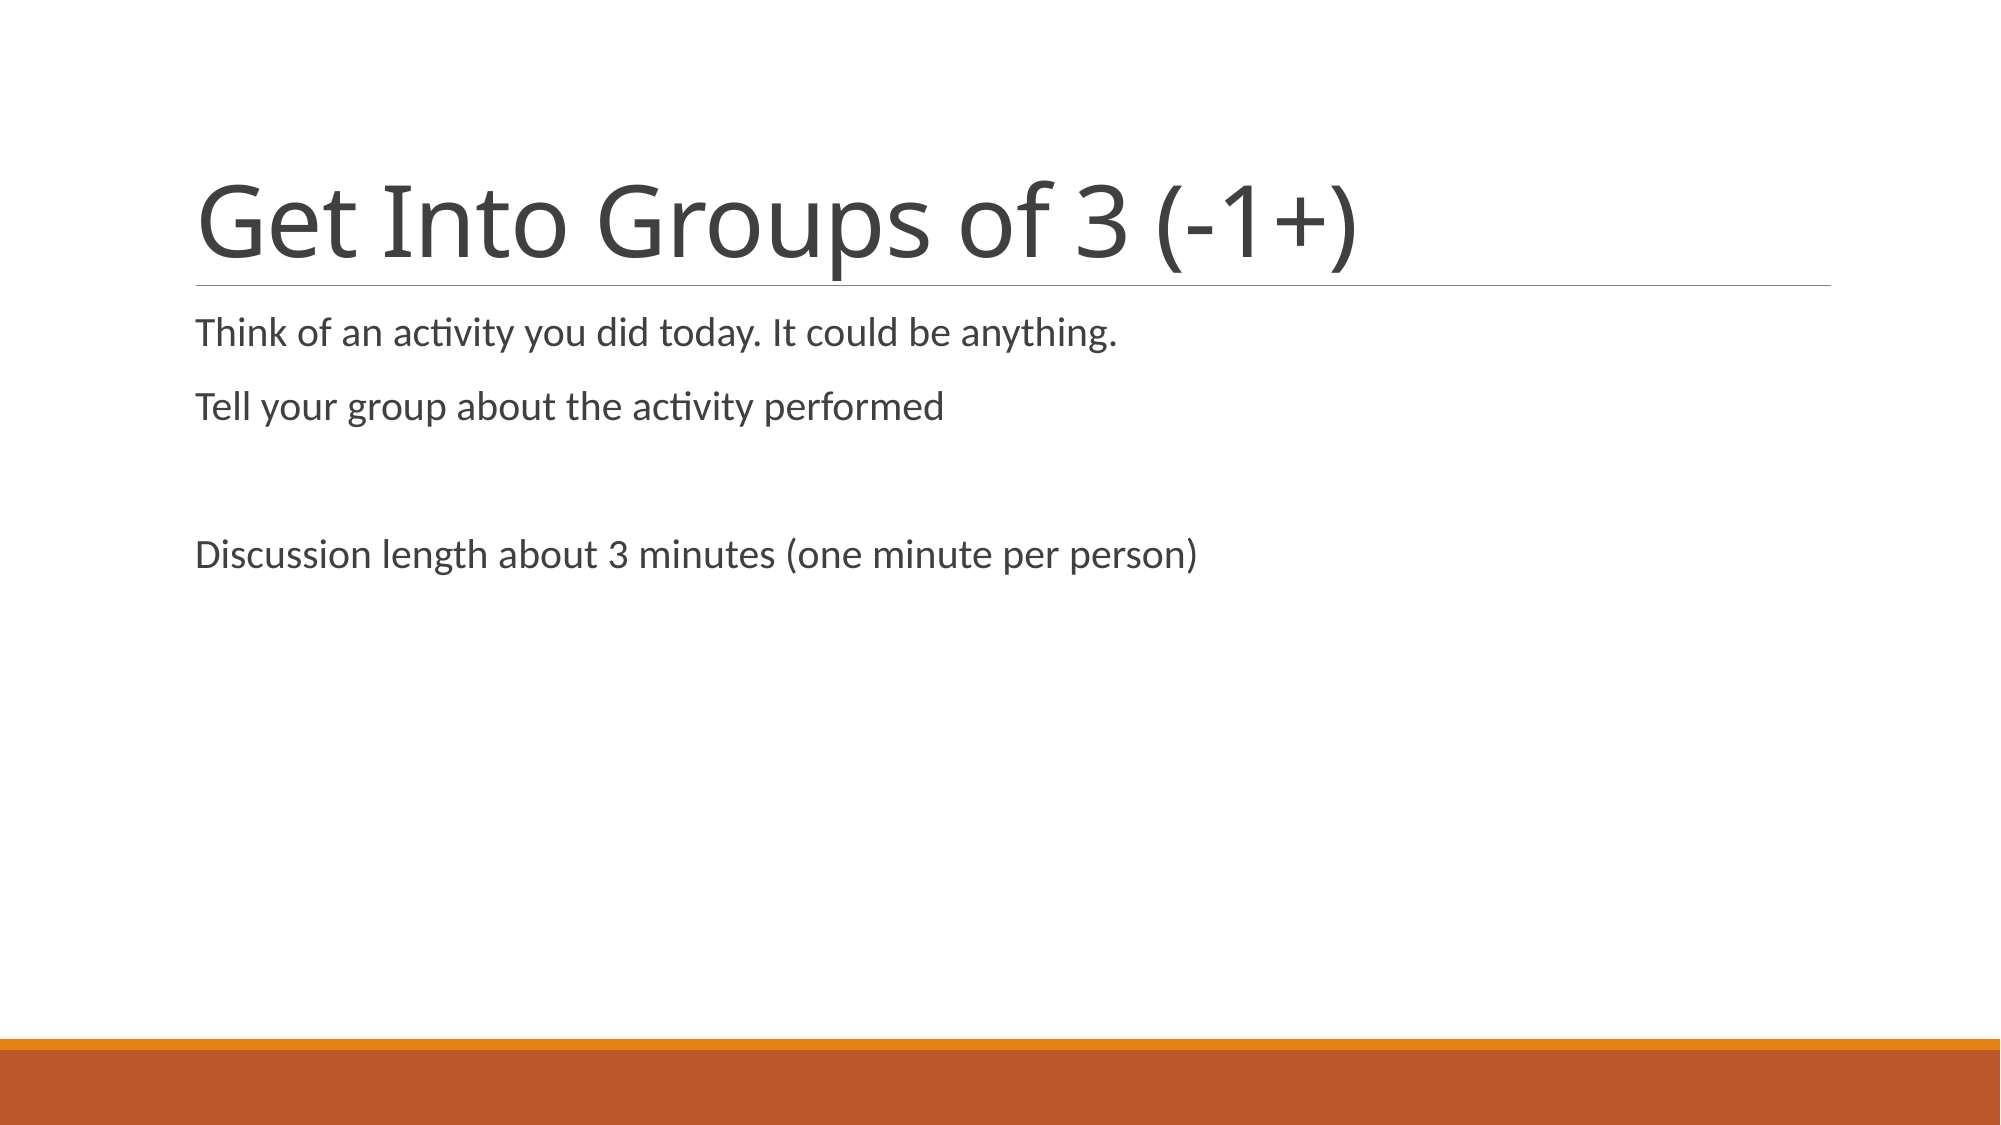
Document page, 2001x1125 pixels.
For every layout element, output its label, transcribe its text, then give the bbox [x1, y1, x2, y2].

title Get Into Groups of 3 (-1+) [180, 47, 1830, 285]
list Think of an activity you did today. It could be anything. Tell your group about the activity performed Discussion length about 3 minutes (one minute per person) [180, 302, 1830, 963]
